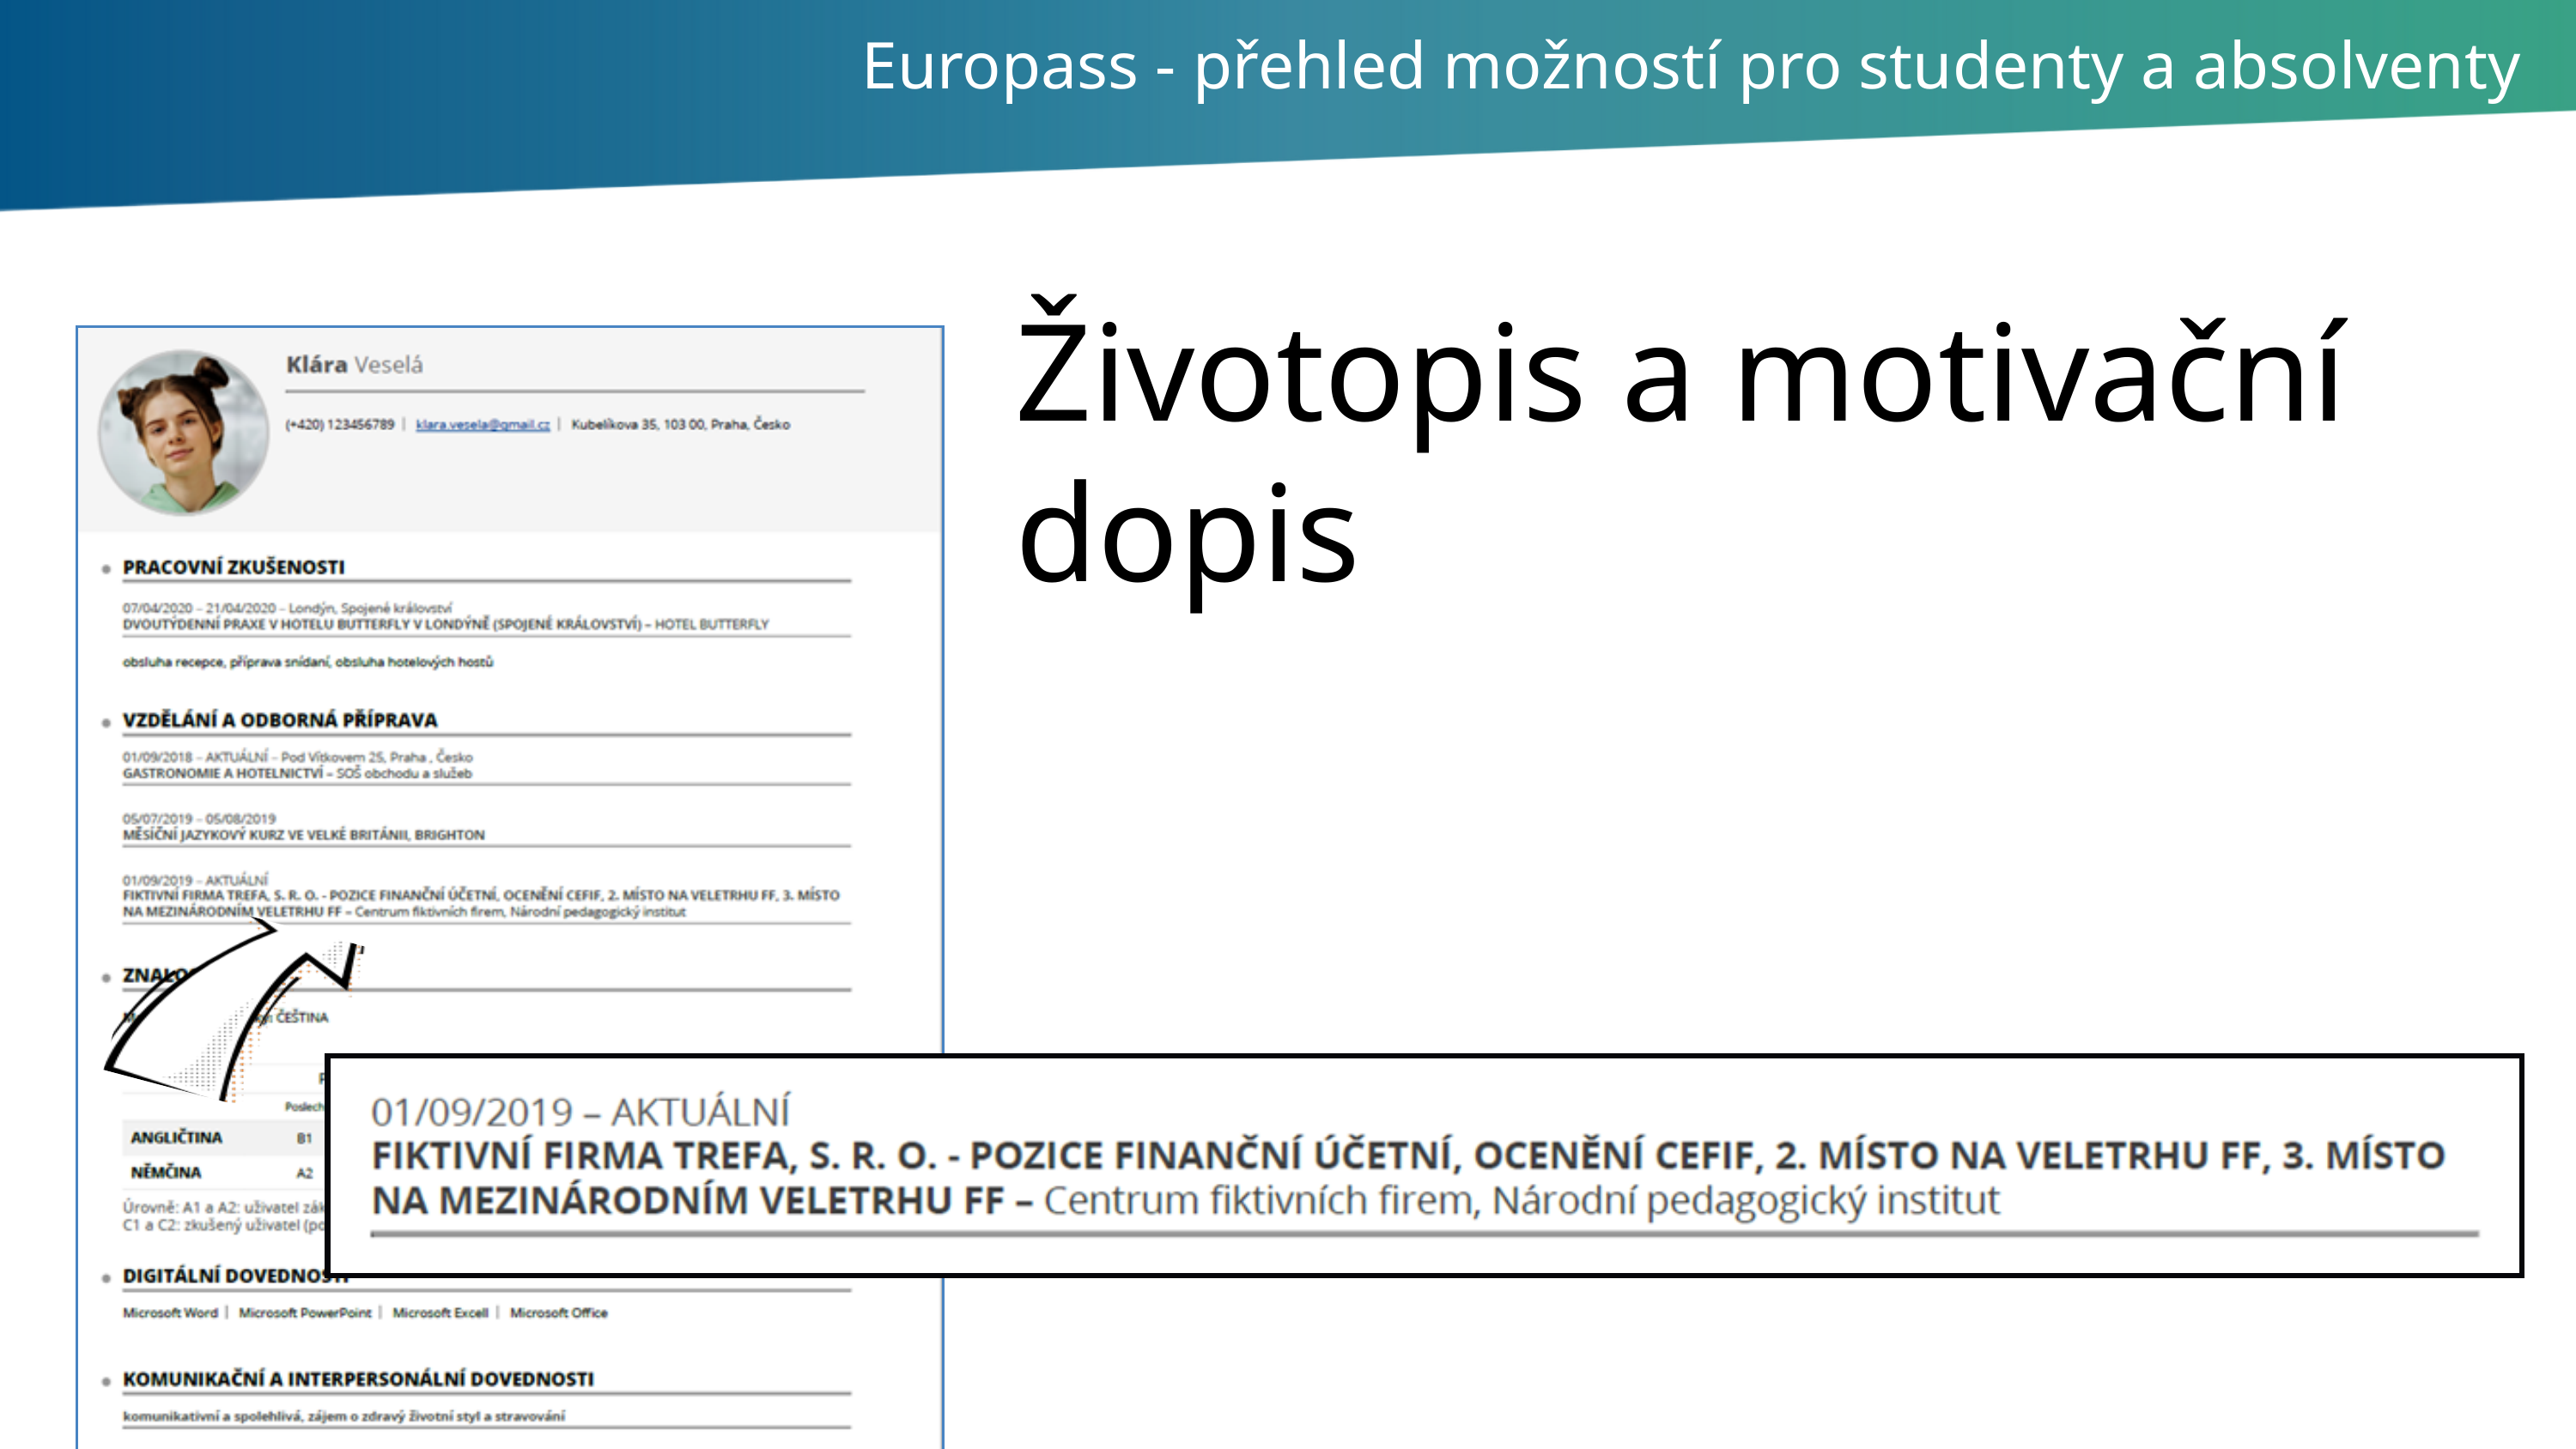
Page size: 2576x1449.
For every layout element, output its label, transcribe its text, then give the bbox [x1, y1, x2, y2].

text_box [327, 1056, 2522, 1276]
text_box Životopis a motivační dopis [1015, 287, 2576, 609]
text_box [76, 326, 944, 1449]
text_box [0, 0, 2576, 257]
text_box Europass - přehled možností pro studenty a absolventy [160, 24, 2522, 102]
text_box [103, 889, 368, 1127]
